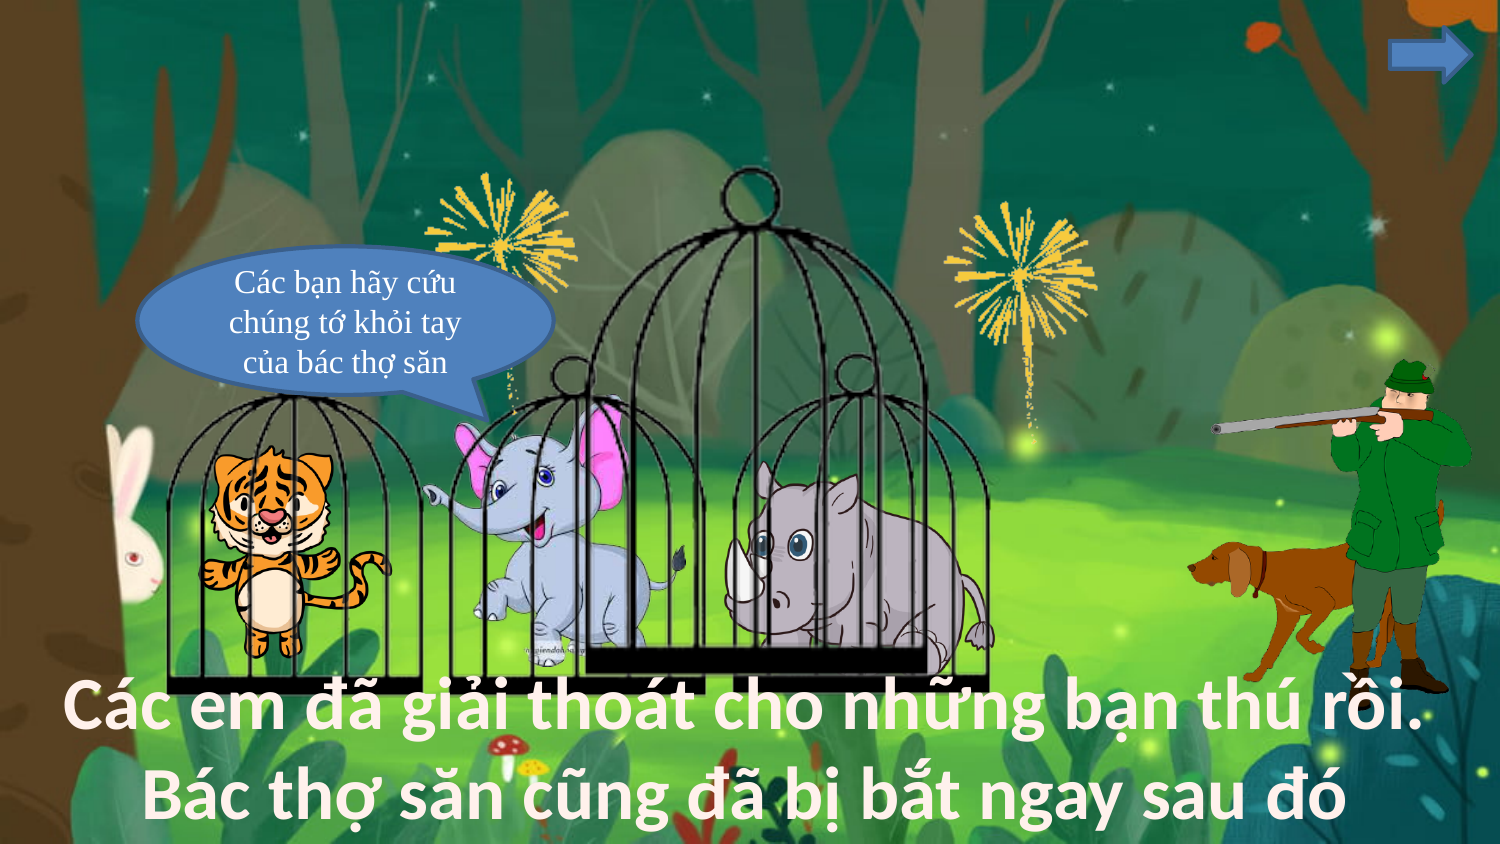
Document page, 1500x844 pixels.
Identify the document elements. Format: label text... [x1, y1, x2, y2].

text_box [1387, 25, 1474, 85]
picture [0, 0, 1500, 844]
text_box Các em đã giải thoát cho những bạn thú rồi. Bác thợ săn cũng đã bị bắt ngay sau đó [0, 646, 1496, 842]
